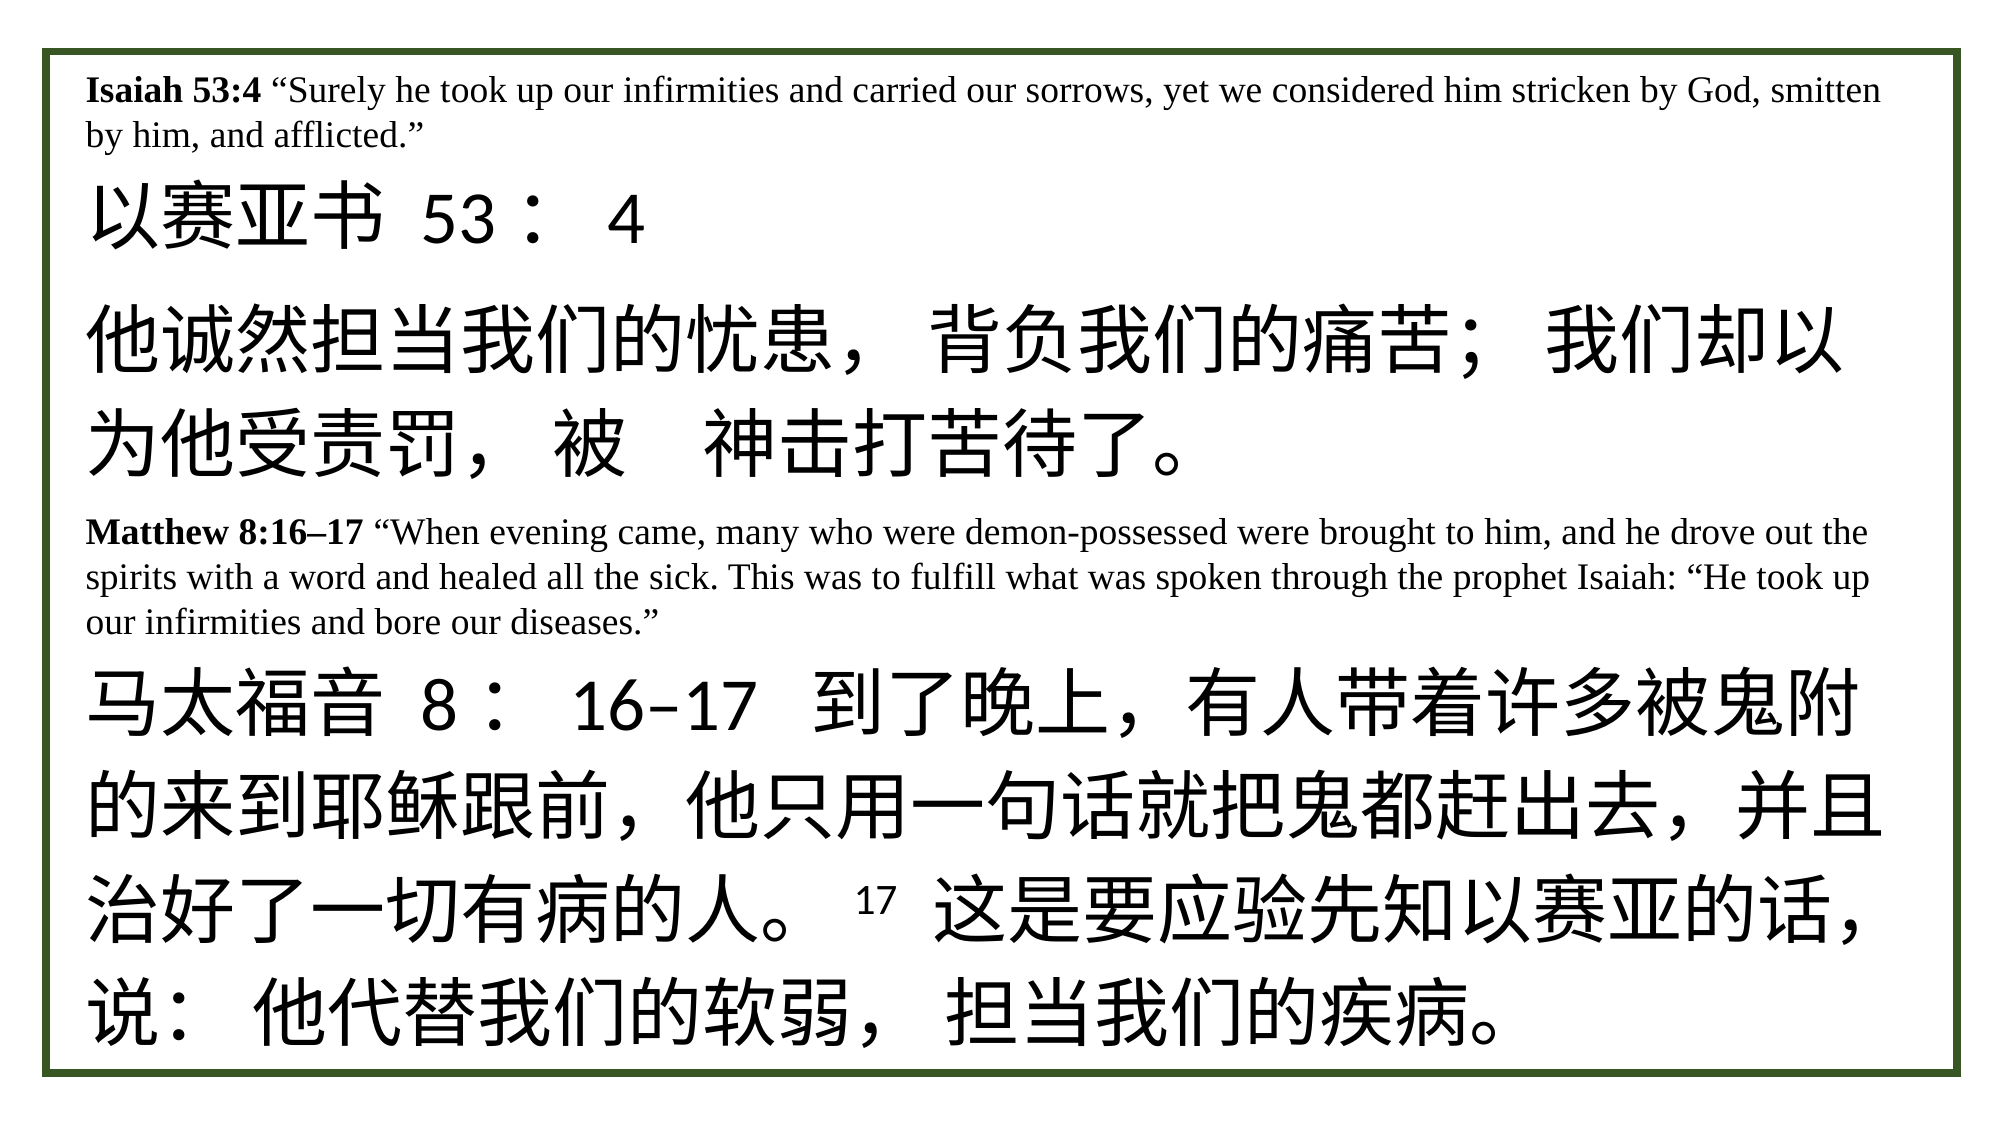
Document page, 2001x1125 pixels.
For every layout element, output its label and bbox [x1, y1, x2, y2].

text_box [45, 50, 1958, 1074]
